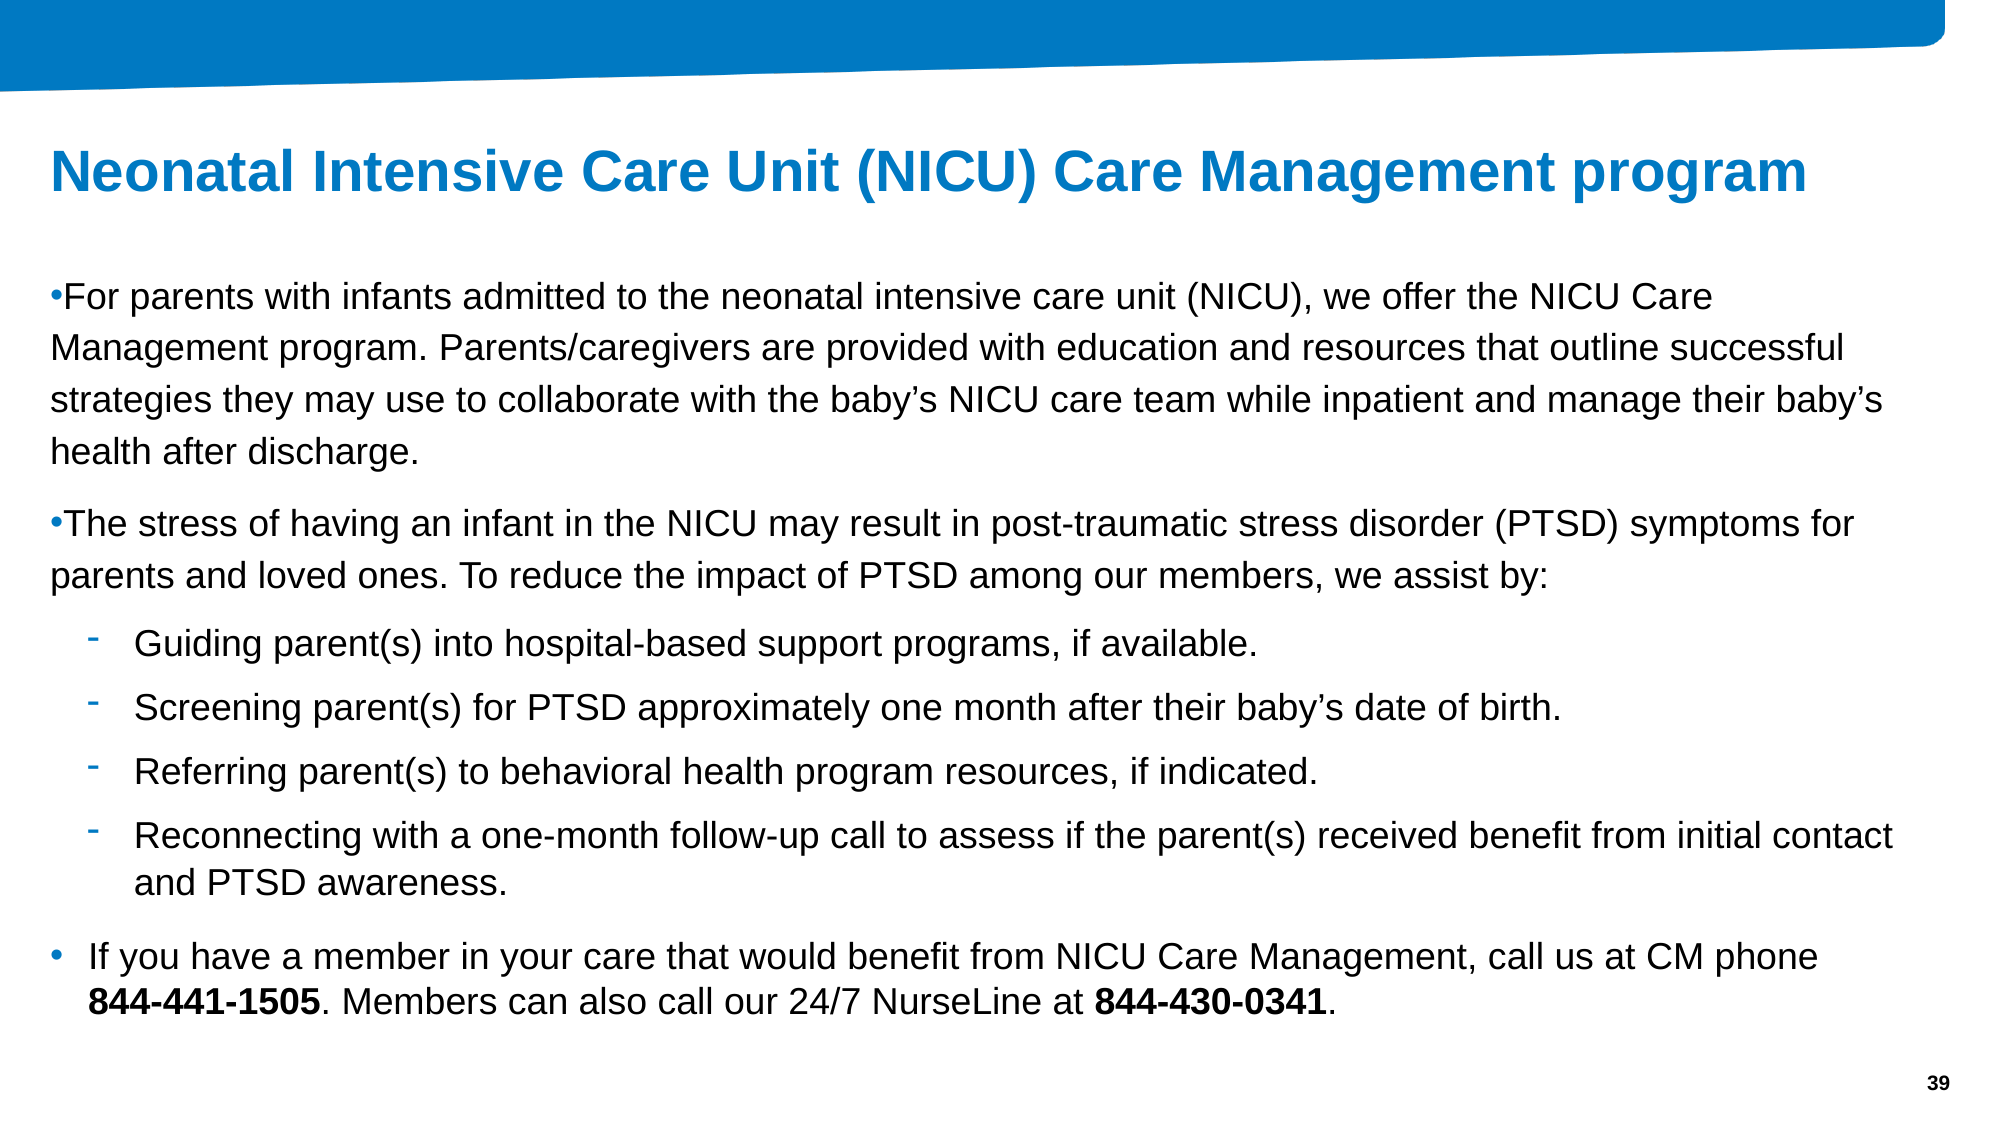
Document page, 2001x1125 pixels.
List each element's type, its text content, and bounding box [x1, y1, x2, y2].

list For parents with infants admitted to the neonatal intensive care unit (NICU), we offer the NICU Care Management program. Parents/caregivers are provided with education and resources that outline successful strategies they may use to collaborate with the baby’s NICU care team while inpatient and manage their baby’s health after discharge. The stress of having an infant in the NICU may result in post-traumatic stress disorder (PTSD) symptoms for parents and loved ones. To reduce the impact of PTSD among our members, we assist by: Guiding parent(s) into hospital-based support programs, if available. Screening parent(s) for PTSD approximately one month after their baby’s date of birth. Referring parent(s) to behavioral health program resources, if indicated. Reconnecting with a one-month follow-up call to assess if the parent(s) received benefit from initial contact and PTSD awareness. If you have a member in your care that would benefit from NICU Care Management, call us at CM phone 844-441-1505. Members can also call our 24/7 NurseLine at 844-430-0341. [50, 264, 1940, 1021]
title Neonatal Intensive Care Unit (NICU) Care Management program [50, 93, 1940, 244]
picture [0, 0, 1945, 92]
slide_number 39 [1850, 1065, 1950, 1096]
